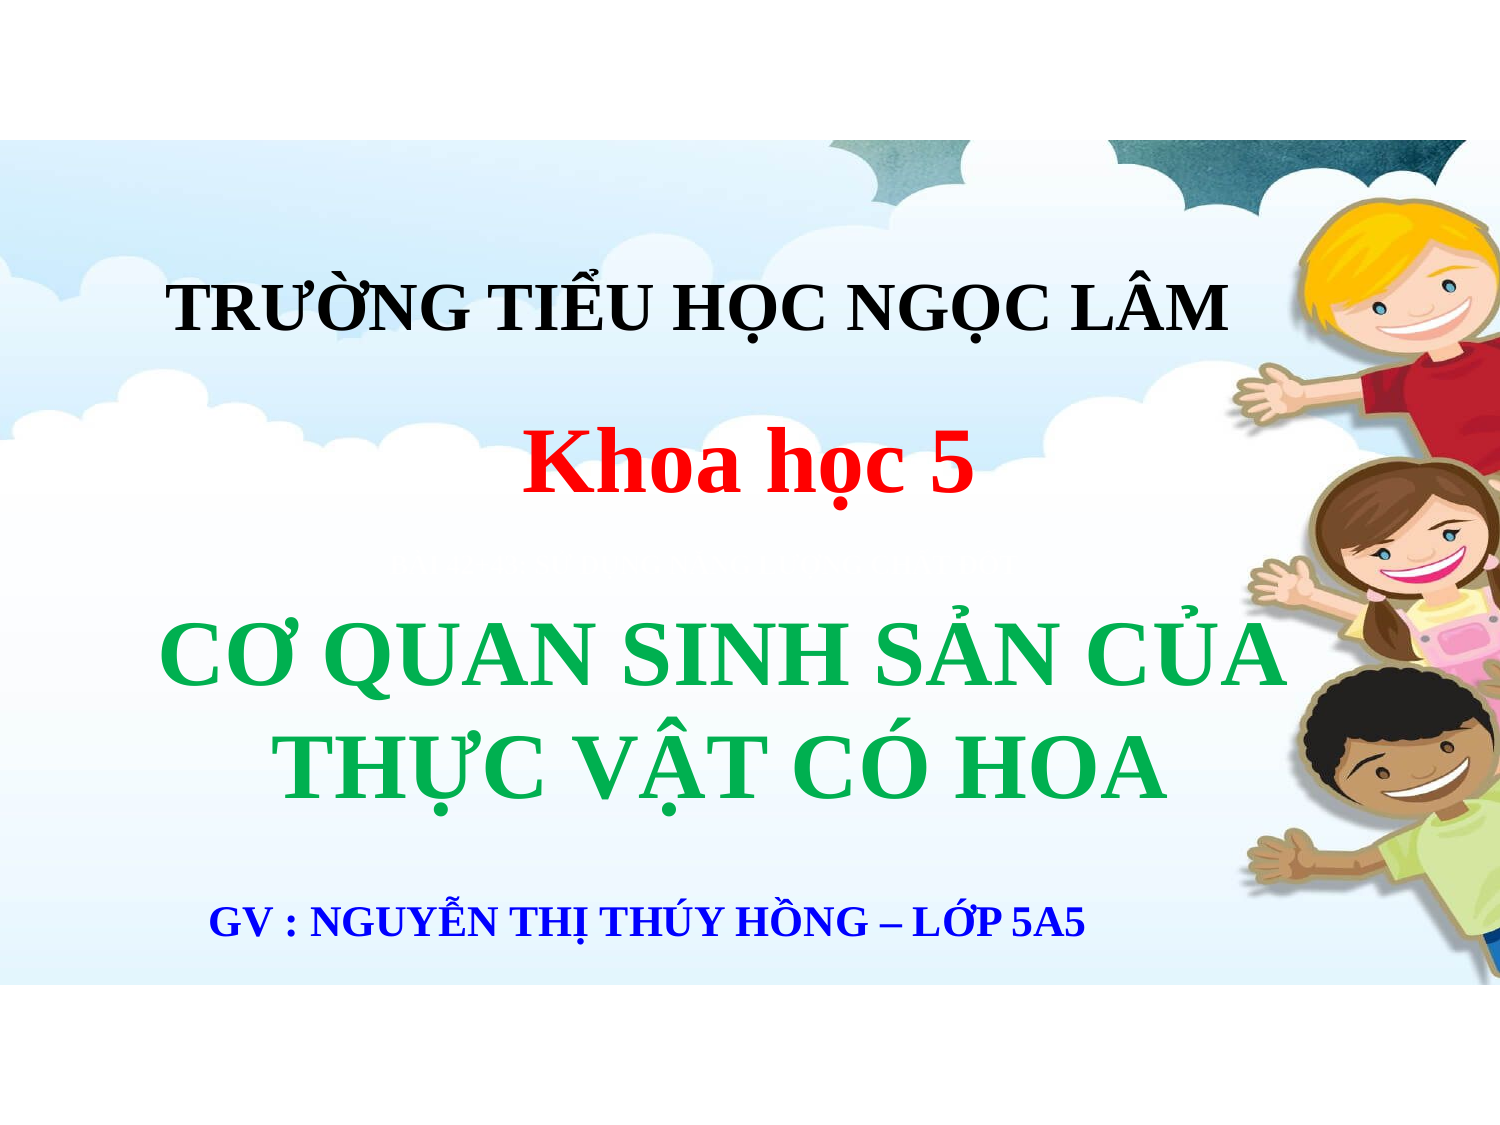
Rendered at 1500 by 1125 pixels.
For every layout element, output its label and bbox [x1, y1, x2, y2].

picture [0, 140, 1500, 985]
